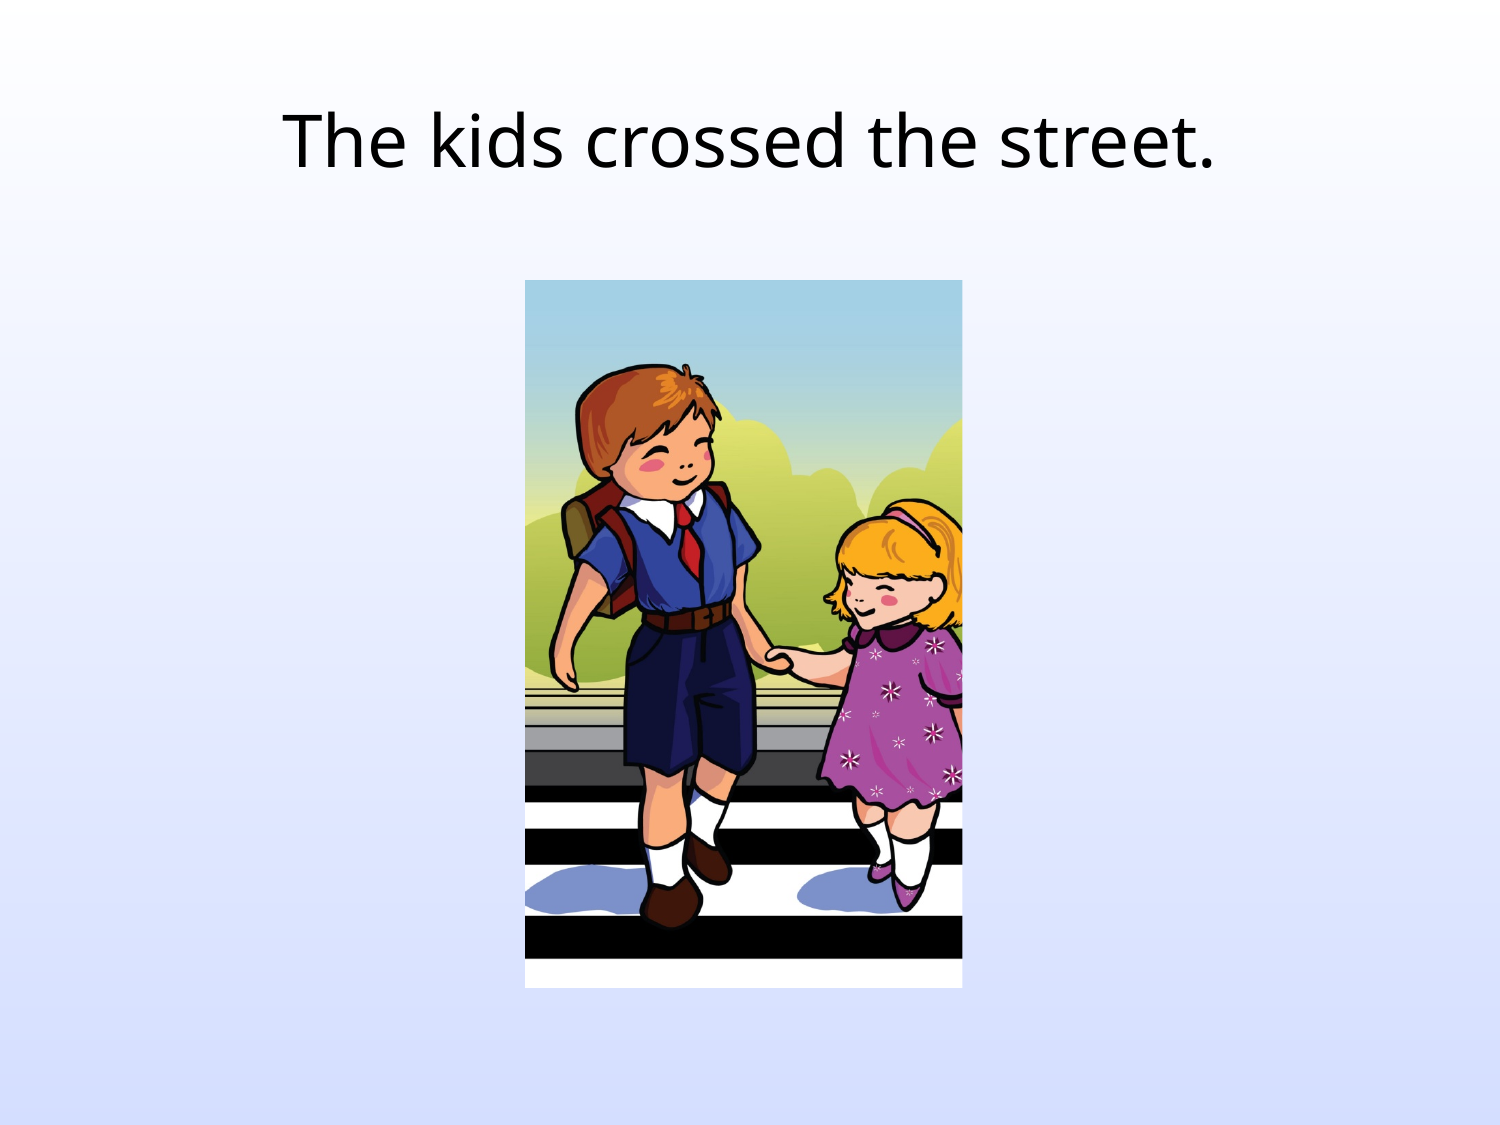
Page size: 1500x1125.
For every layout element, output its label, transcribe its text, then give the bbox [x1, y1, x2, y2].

title The kids crossed the street. [75, 45, 1425, 233]
picture [524, 279, 963, 988]
